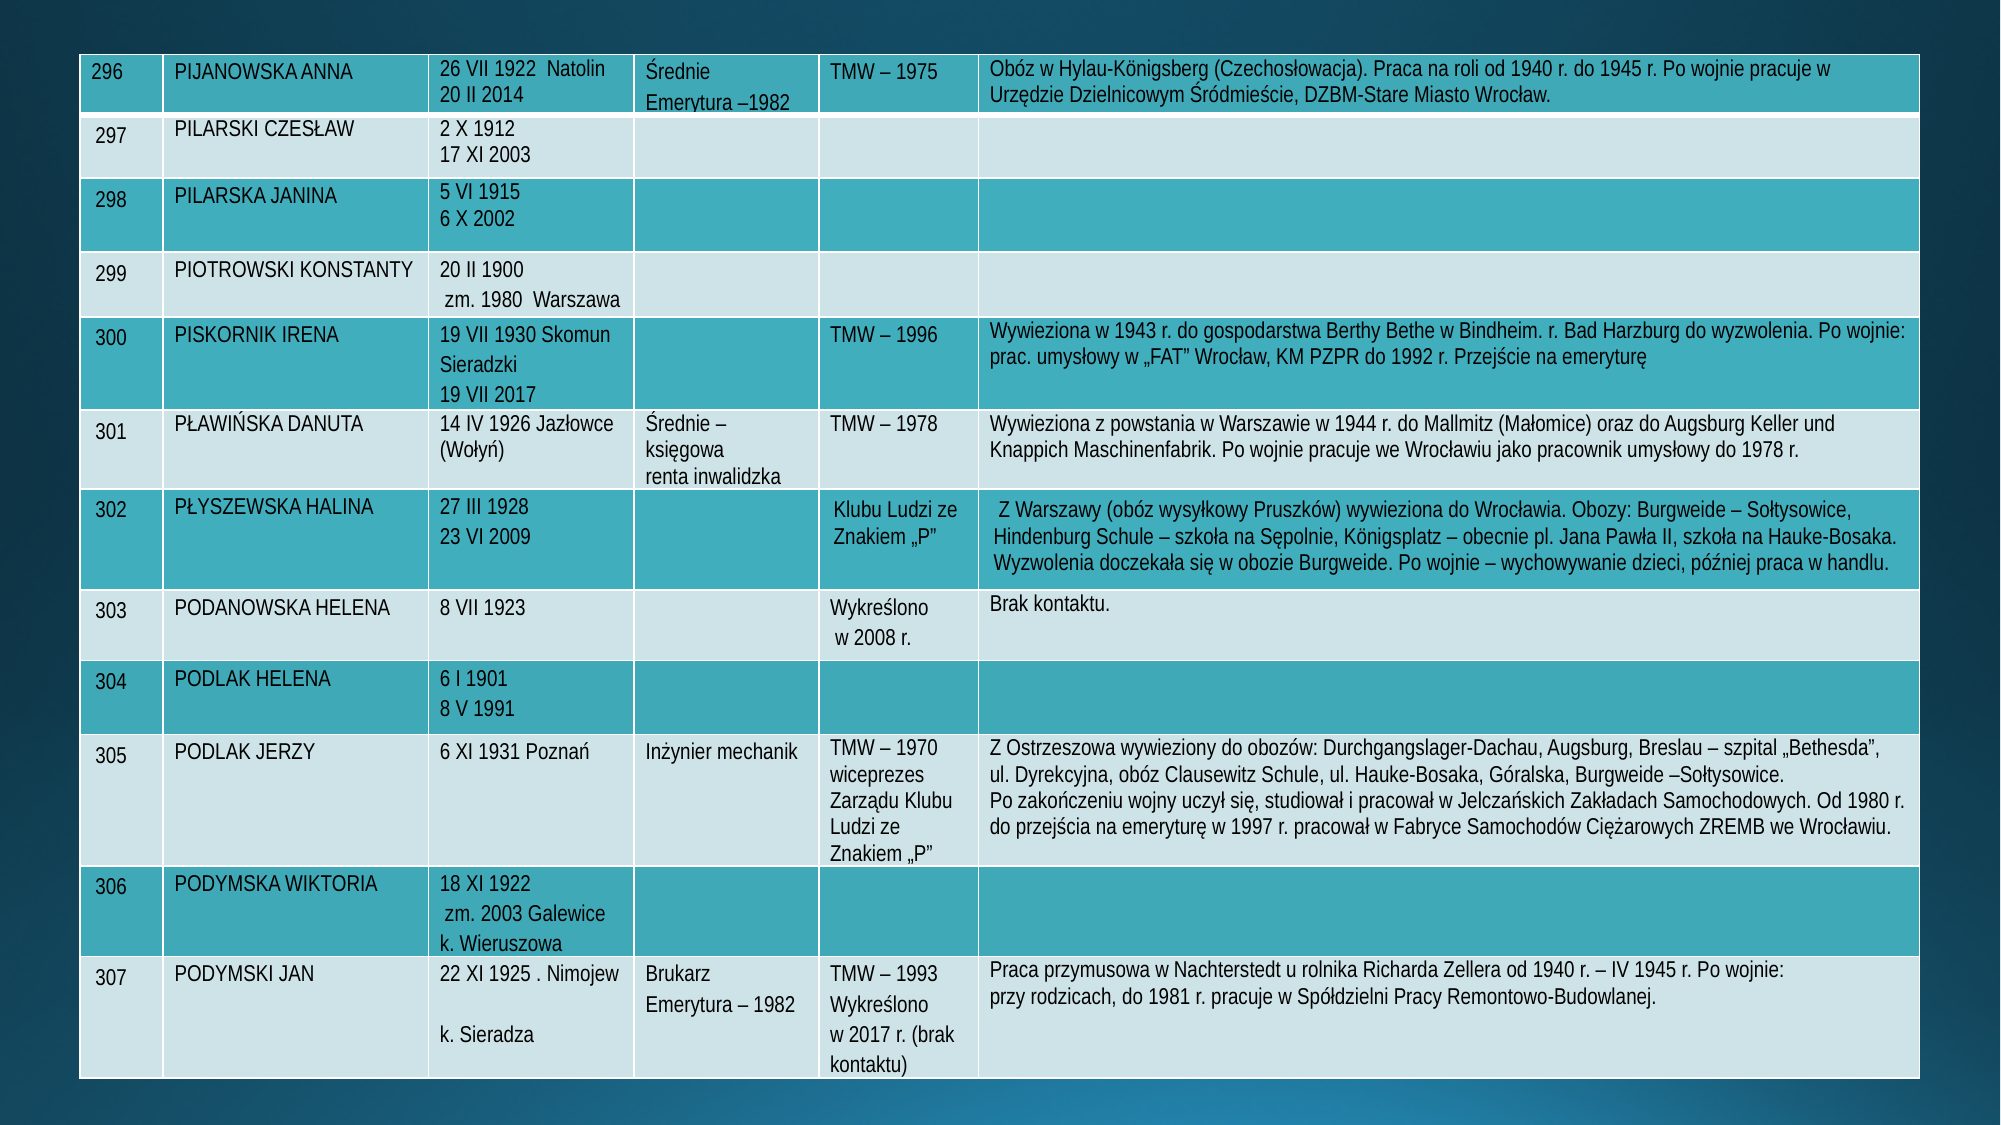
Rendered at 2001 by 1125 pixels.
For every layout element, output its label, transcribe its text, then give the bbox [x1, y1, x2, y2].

table_cell Z Warszawy (obóz wysyłkowy Pruszków) wywieziona do Wrocławia. Obozy: Burgweide – Sołtysowice, Hindenburg Schule – szkoła na Sępolnie, Königsplatz – obecnie pl. Jana Pawła II, szkoła na Hauke-Bosaka. Wyzwolenia doczekała się w obozie Burgweide. Po wojnie – wychowywanie dzieci, później praca w handlu. [979, 490, 1919, 589]
table_cell [820, 179, 978, 251]
table_cell [979, 253, 1919, 316]
table_cell 20 II 1900 zm. 1980 Warszawa [429, 253, 633, 316]
table_cell Wywieziona z powstania w Warszawie w 1944 r. do Mallmitz (Małomice) oraz do Augsburg Keller und Knappich Maschinenfabrik. Po wojnie pracuje we Wrocławiu jako pracownik umysłowy do 1978 r. [979, 411, 1919, 488]
table_cell 22 XI 1925 . Nimojew k. Sieradza [429, 957, 633, 1077]
table_cell PIOTROWSKI KONSTANTY [164, 253, 428, 316]
table_cell 301 [81, 411, 162, 488]
table_cell Praca przymusowa w Nachterstedt u rolnika Richarda Zellera od 1940 r. – IV 1945 r. Po wojnie: przy rodzicach, do 1981 r. pracuje w Spółdzielni Pracy Remontowo-Budowlanej. [979, 957, 1919, 1077]
table_cell PODYMSKI JAN [164, 957, 428, 1077]
table_cell PODLAK JERZY [164, 735, 428, 865]
table_header Obóz w Hylau-Königsberg (Czechosłowacja). Praca na roli od 1940 r. do 1945 r. Po wojnie pracuje w Urzędzie Dzielnicowym Śródmieście, DZBM-Stare Miasto Wrocław. [979, 55, 1919, 112]
table_cell Z Ostrzeszowa wywieziony do obozów: Durchgangslager-Dachau, Augsburg, Breslau – szpital „Bethesda”, ul. Dyrekcyjna, obóz Clausewitz Schule, ul. Hauke-Bosaka, Góralska, Burgweide –Sołtysowice. Po zakończeniu wojny uczył się, studiował i pracował w Jelczańskich Zakładach Samochodowych. Od 1980 r. do przejścia na emeryturę w 1997 r. pracował w Fabryce Samochodów Ciężarowych ZREMB we Wrocławiu. [979, 735, 1919, 865]
table_cell 298 [81, 179, 162, 251]
table_cell PŁAWIŃSKA DANUTA [164, 411, 428, 488]
table_cell 297 [81, 118, 162, 177]
table_cell Klubu Ludzi ze Znakiem „P” [820, 490, 978, 589]
table_cell [635, 318, 818, 409]
table_cell 302 [81, 490, 162, 589]
table_cell [979, 661, 1919, 734]
table_cell PODYMSKA WIKTORIA [164, 867, 428, 956]
table_cell TMW – 1996 [820, 318, 978, 409]
table_cell 305 [81, 735, 162, 865]
table_cell [635, 867, 818, 956]
table_cell 14 IV 1926 Jazłowce (Wołyń) [429, 411, 633, 488]
table_cell Brukarz Emerytura – 1982 [635, 957, 818, 1077]
table_cell 303 [81, 591, 162, 660]
table_cell TMW – 1978 [820, 411, 978, 488]
table_cell 6 XI 1931 Poznań [429, 735, 633, 865]
table_cell PISKORNIK IRENA [164, 318, 428, 409]
table_cell PILARSKI CZESŁAW [164, 118, 428, 177]
table_cell Średnie – księgowa renta inwalidzka [635, 411, 818, 488]
table_cell Brak kontaktu. [979, 591, 1919, 660]
table_cell PODANOWSKA HELENA [164, 591, 428, 660]
table_cell 2 X 1912 17 XI 2003 [429, 118, 633, 177]
table_cell Wykreślono w 2008 r. [820, 591, 978, 660]
table_header Średnie Emerytura –1982 [635, 55, 818, 112]
table_cell [635, 490, 818, 589]
table_cell TMW – 1970 wiceprezes Zarządu Klubu Ludzi ze Znakiem „P” [820, 735, 978, 865]
table_cell 27 III 1928 23 VI 2009 [429, 490, 633, 589]
table_header 26 VII 1922 Natolin 20 II 2014 [429, 55, 633, 112]
table_header TMW – 1975 [820, 55, 978, 112]
table_cell [820, 253, 978, 316]
table_cell [820, 661, 978, 734]
table_cell [979, 179, 1919, 251]
table_cell PŁYSZEWSKA HALINA [164, 490, 428, 589]
table_cell 18 XI 1922 zm. 2003 Galewice k. Wieruszowa [429, 867, 633, 956]
table_cell 5 VI 1915 6 X 2002 [429, 179, 633, 251]
table_cell [820, 867, 978, 956]
table_cell PODLAK HELENA [164, 661, 428, 734]
table_cell [820, 118, 978, 177]
table_header 296 [81, 55, 162, 112]
table_cell [635, 591, 818, 660]
table_cell [635, 179, 818, 251]
table_cell [635, 661, 818, 734]
table_cell [979, 118, 1919, 177]
table_cell 6 I 1901 8 V 1991 [429, 661, 633, 734]
table_cell 307 [81, 957, 162, 1077]
table_cell 19 VII 1930 Skomun Sieradzki 19 VII 2017 [429, 318, 633, 409]
table_cell 304 [81, 661, 162, 734]
table_cell Inżynier mechanik [635, 735, 818, 865]
table_header PIJANOWSKA ANNA [164, 55, 428, 112]
table_cell 306 [81, 867, 162, 956]
table_cell [635, 118, 818, 177]
table_cell Wywieziona w 1943 r. do gospodarstwa Berthy Bethe w Bindheim. r. Bad Harzburg do wyzwolenia. Po wojnie: prac. umysłowy w „FAT” Wrocław, KM PZPR do 1992 r. Przejście na emeryturę [979, 318, 1919, 409]
table_cell 299 [81, 253, 162, 316]
table_cell 300 [81, 318, 162, 409]
table_cell PILARSKA JANINA [164, 179, 428, 251]
table_cell 8 VII 1923 [429, 591, 633, 660]
table_cell TMW – 1993 Wykreślono w 2017 r. (brak kontaktu) [820, 957, 978, 1077]
table_cell [979, 867, 1919, 956]
table_cell [635, 253, 818, 316]
picture [0, 0, 2001, 1125]
